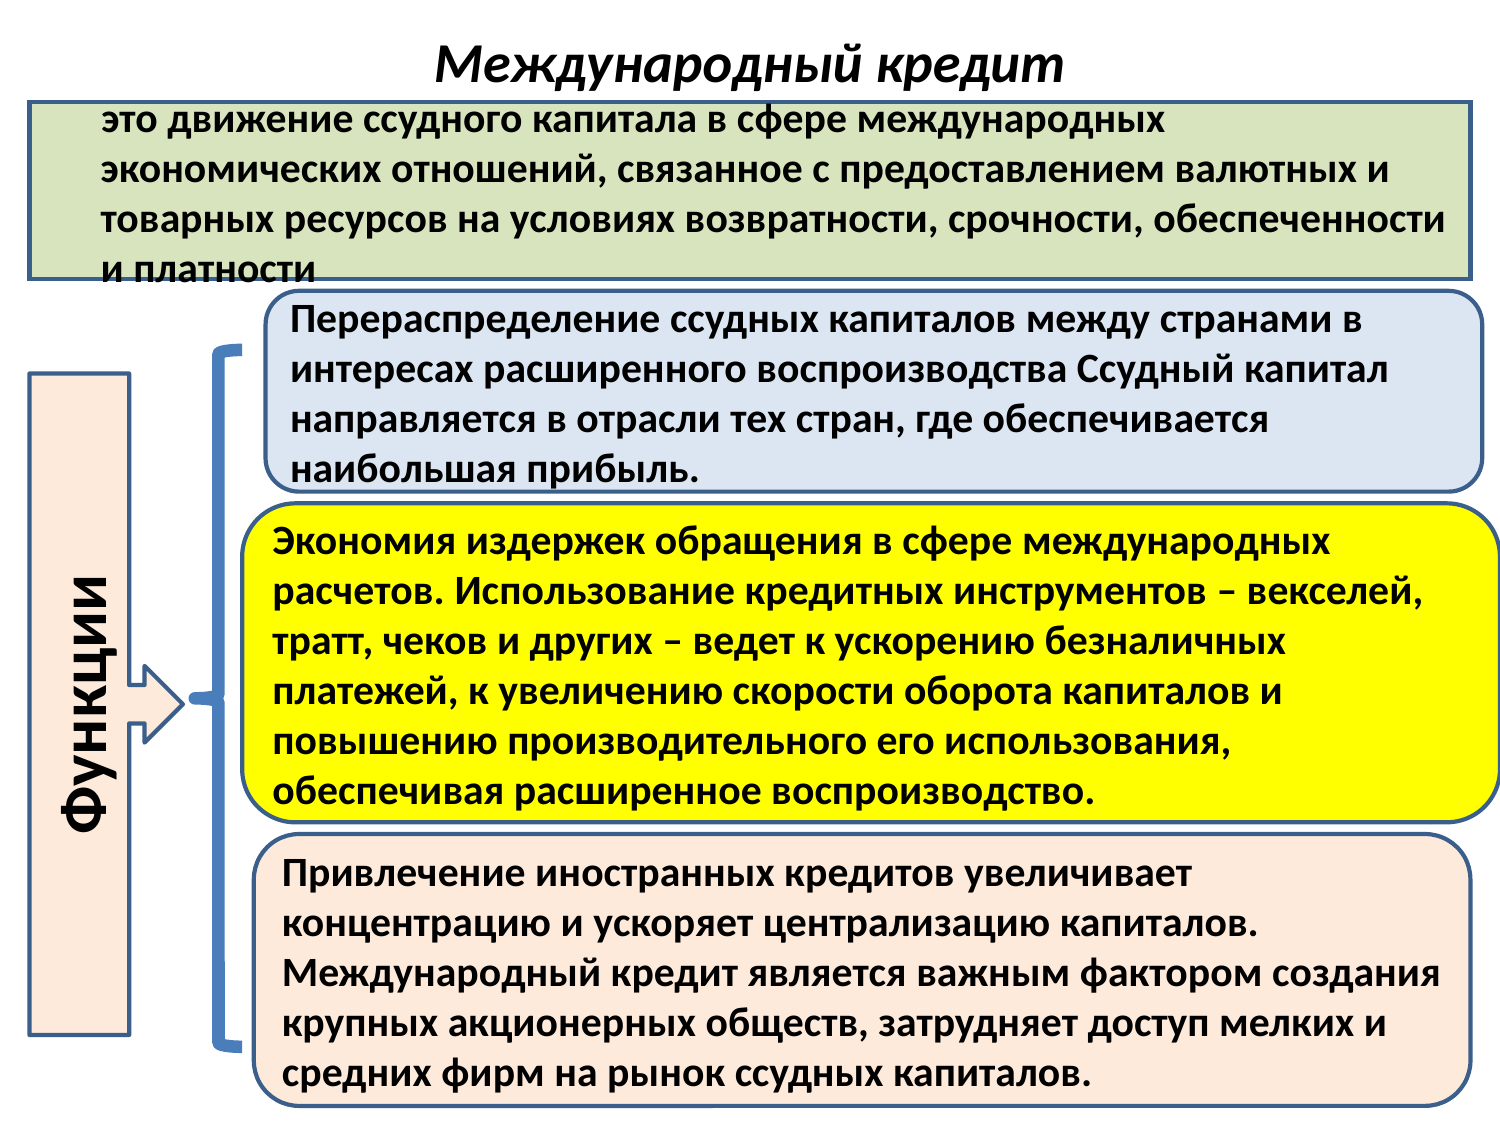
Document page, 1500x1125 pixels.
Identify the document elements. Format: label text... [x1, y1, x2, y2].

text_box Экономия издержек обращения в сфере международных расчетов. Использование кредитных инструментов – векселей, тратт, чеков и других – ведет к ускорению безналичных платежей, к увеличению скорости оборота капиталов и повышению производительного его использования, обеспечивая расширенное воспроизводство. [240, 501, 1500, 825]
text_box Перераспределение ссудных капиталов между странами в интересах расширенного воспроизводства Ссудный капитал направляется в отрасли тех стран, где обеспечивается наибольшая прибыль. [263, 288, 1485, 494]
text_box [193, 349, 243, 1048]
text_box Функции [27, 371, 186, 1038]
text_box Привлечение иностранных кредитов увеличивает концентрацию и ускоряет централизацию капиталов. Международный кредит является важным фактором создания крупных акционерных обществ, затрудняет доступ мелких и средних фирм на рынок ссудных капиталов. [251, 831, 1473, 1109]
title Международный кредит [29, 18, 1471, 100]
list это движение ссудного капитала в сфере международных экономических отношений, связанное с предоставлением валютных и товарных ресурсов на условиях возвратности, срочности, обеспеченности и платности [27, 100, 1473, 281]
